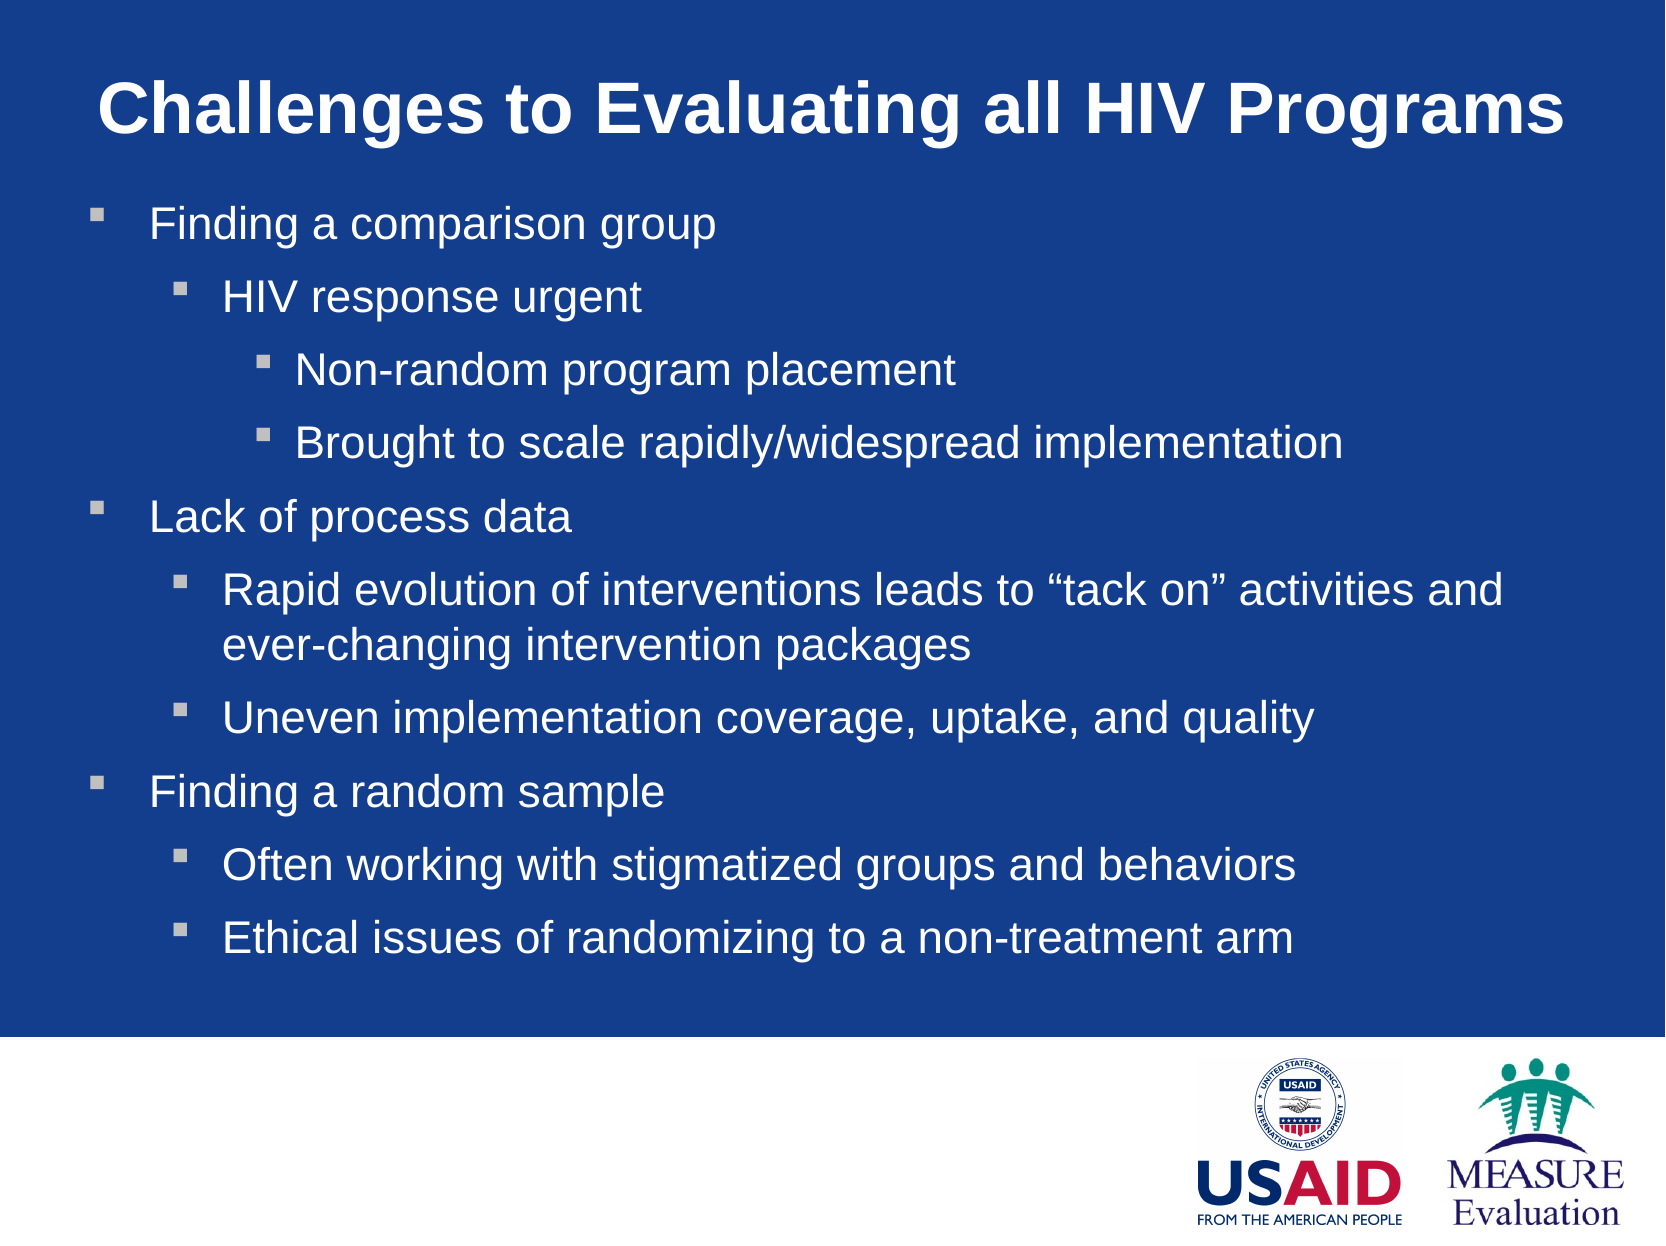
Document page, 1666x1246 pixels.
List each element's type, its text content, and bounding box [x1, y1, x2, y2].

picture [1198, 1058, 1402, 1225]
picture [1447, 1058, 1624, 1225]
list Finding a comparison group HIV response urgent Non-random program placement Brought to scale rapidly/widespread implementation Lack of process data Rapid evolution of interventions leads to “tack on” activities and ever-changing intervention packages Uneven implementation coverage, uptake, and quality Finding a random sample Often working with stigmatized groups and behaviors Ethical issues of randomizing to a non-treatment arm [69, 184, 1571, 1023]
title Challenges to Evaluating all HIV Programs [57, 49, 1608, 161]
